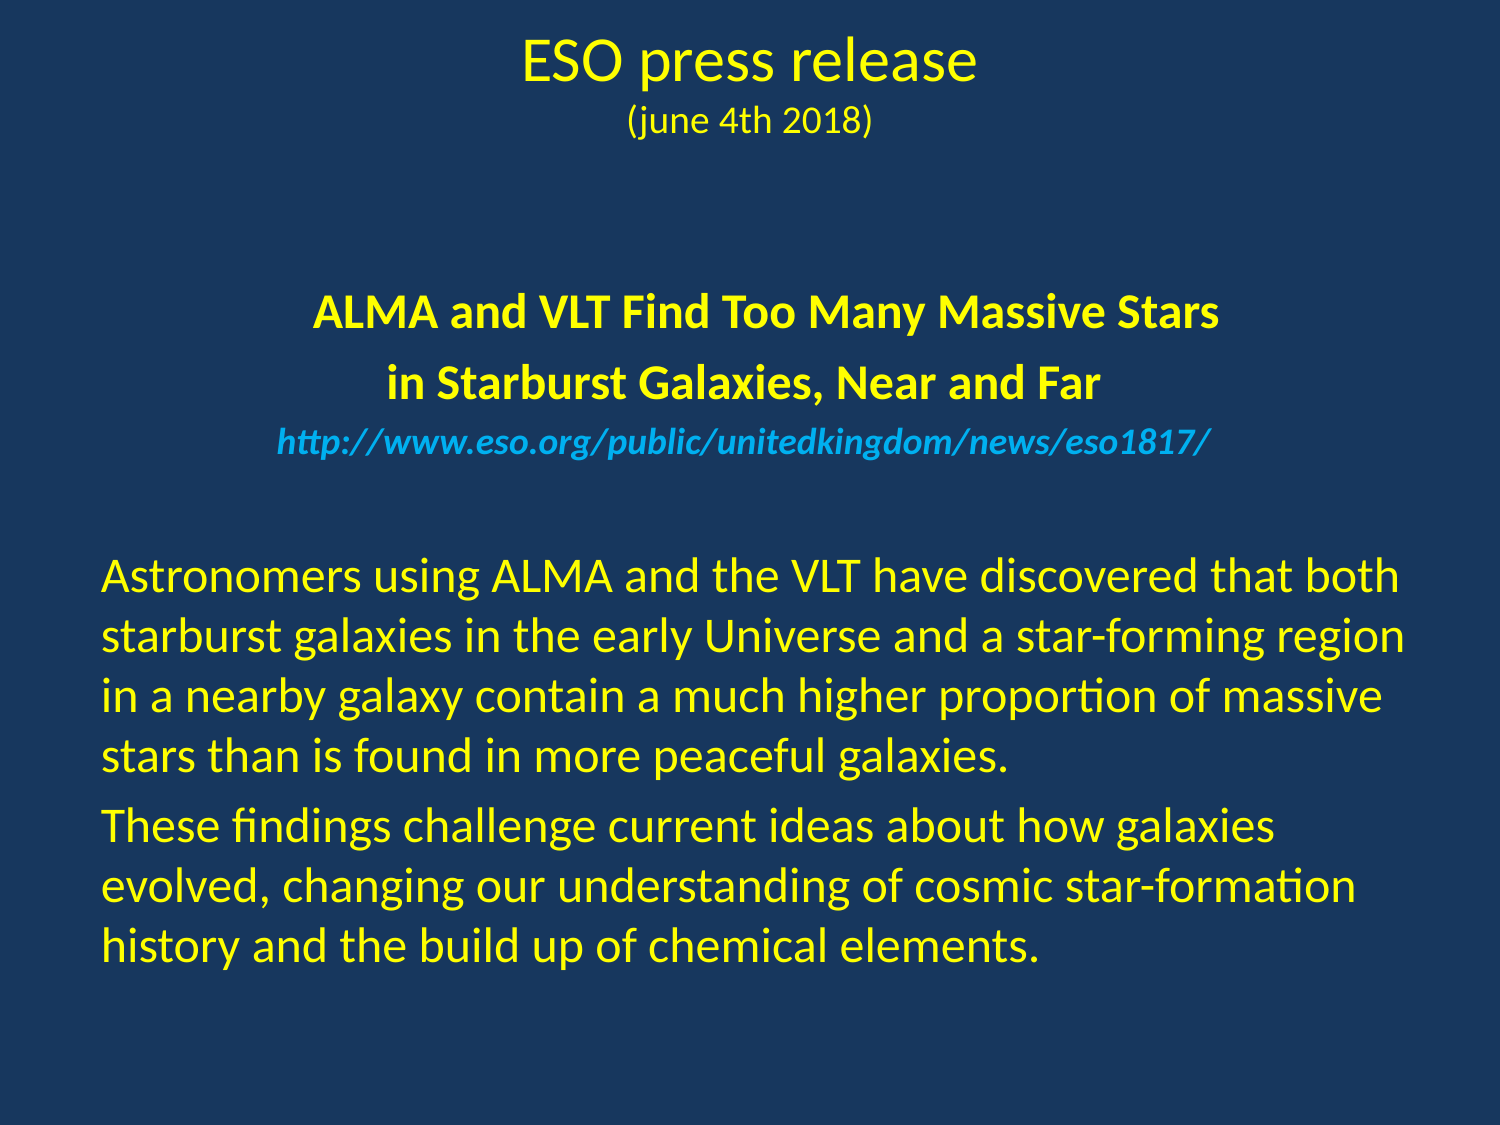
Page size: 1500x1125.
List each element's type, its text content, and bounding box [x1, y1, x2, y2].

list ALMA and VLT Find Too Many Massive Stars in Starburst Galaxies, Near and Far http://www.eso.org/public/unitedkingdom/news/eso1817/ Astronomers using ALMA and the VLT have discovered that both starburst galaxies in the early Universe and a star-forming region in a nearby galaxy contain a much higher proportion of massive stars than is found in more peaceful galaxies. These findings challenge current ideas about how galaxies evolved, changing our understanding of cosmic star-formation history and the build up of chemical elements. [29, 262, 1459, 1005]
title ESO press release (june 4th 2018) [75, 8, 1425, 197]
